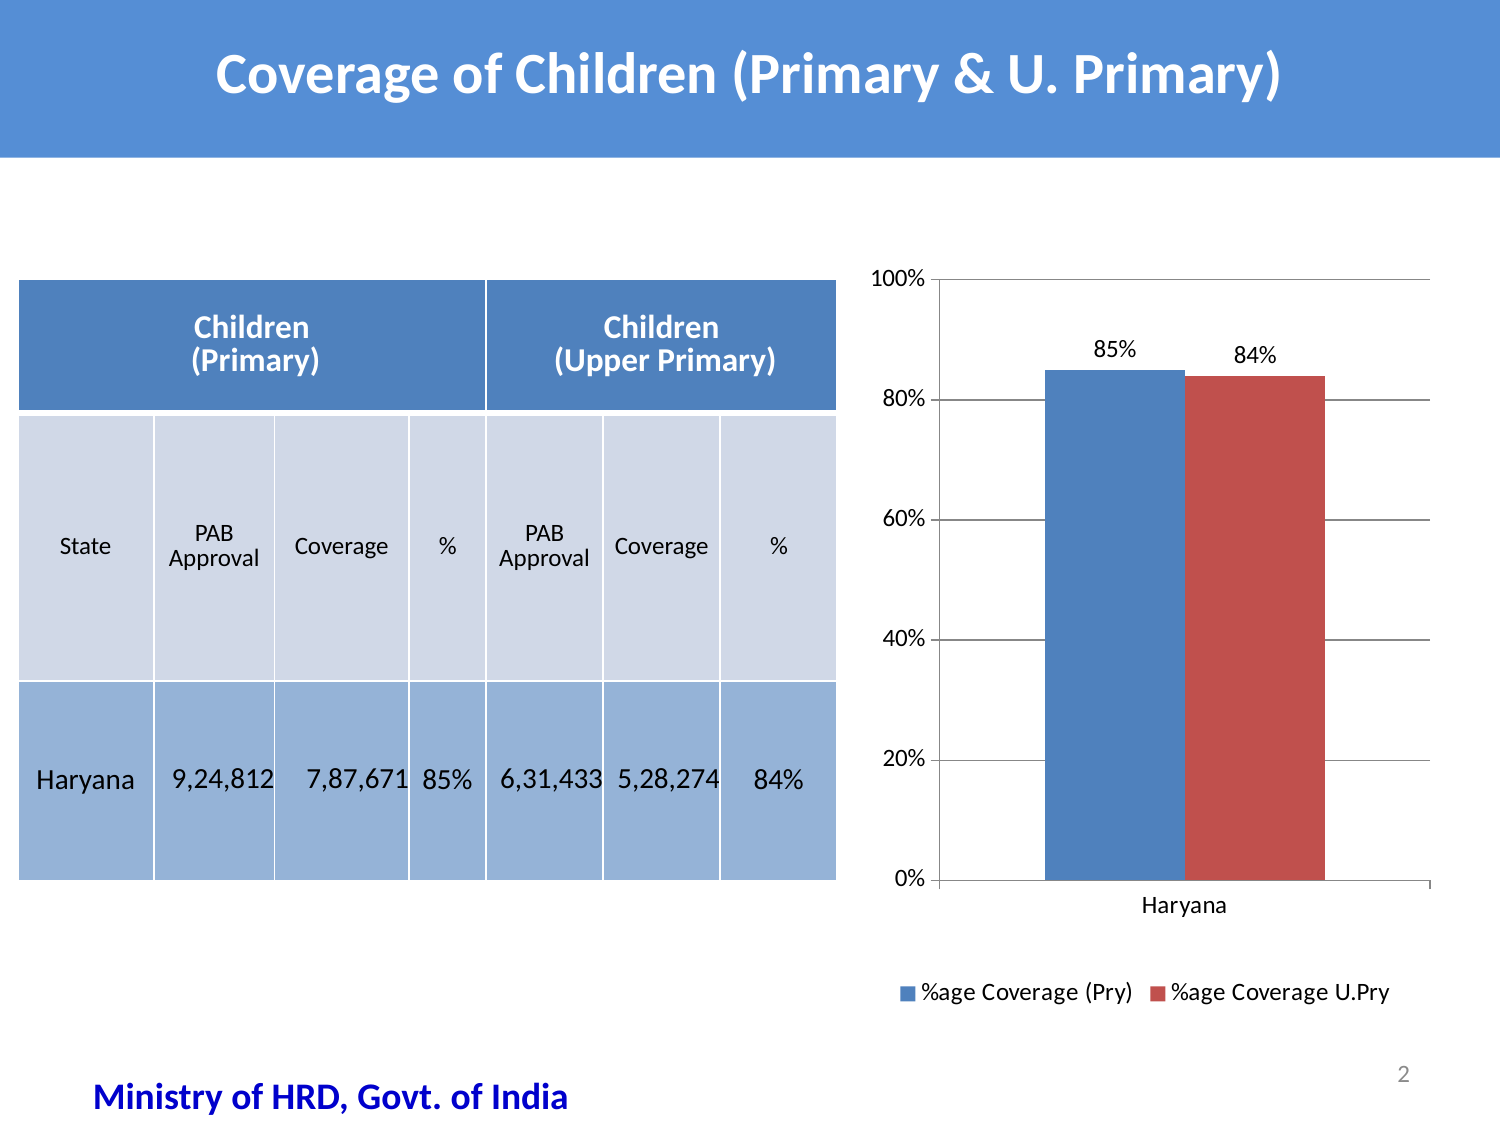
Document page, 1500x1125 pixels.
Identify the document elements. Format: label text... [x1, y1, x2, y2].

table_cell % [721, 416, 832, 680]
table_cell PAB Approval [155, 416, 274, 680]
table_cell Coverage [275, 416, 408, 680]
table_cell Haryana [19, 682, 153, 880]
chart [837, 212, 1454, 1013]
table_cell PAB Approval [487, 416, 602, 680]
table_cell 5,28,274 [604, 682, 719, 880]
title Coverage of Children (Primary & U. Primary) [0, 0, 1500, 158]
table_cell Coverage [604, 416, 719, 680]
table_cell 84% [721, 682, 832, 880]
table_cell 9,24,812 [155, 682, 274, 880]
table_cell % [410, 416, 485, 680]
table_header Children (Primary) [19, 280, 485, 410]
table_cell 85% [410, 682, 485, 880]
table_header Children (Upper Primary) [487, 280, 832, 410]
text_box Ministry of HRD, Govt. of India [37, 1064, 625, 1124]
table_cell 6,31,433 [487, 682, 602, 880]
table_cell 7,87,671 [275, 682, 408, 880]
slide_number 2 [1074, 1042, 1425, 1103]
table_cell State [19, 416, 153, 680]
